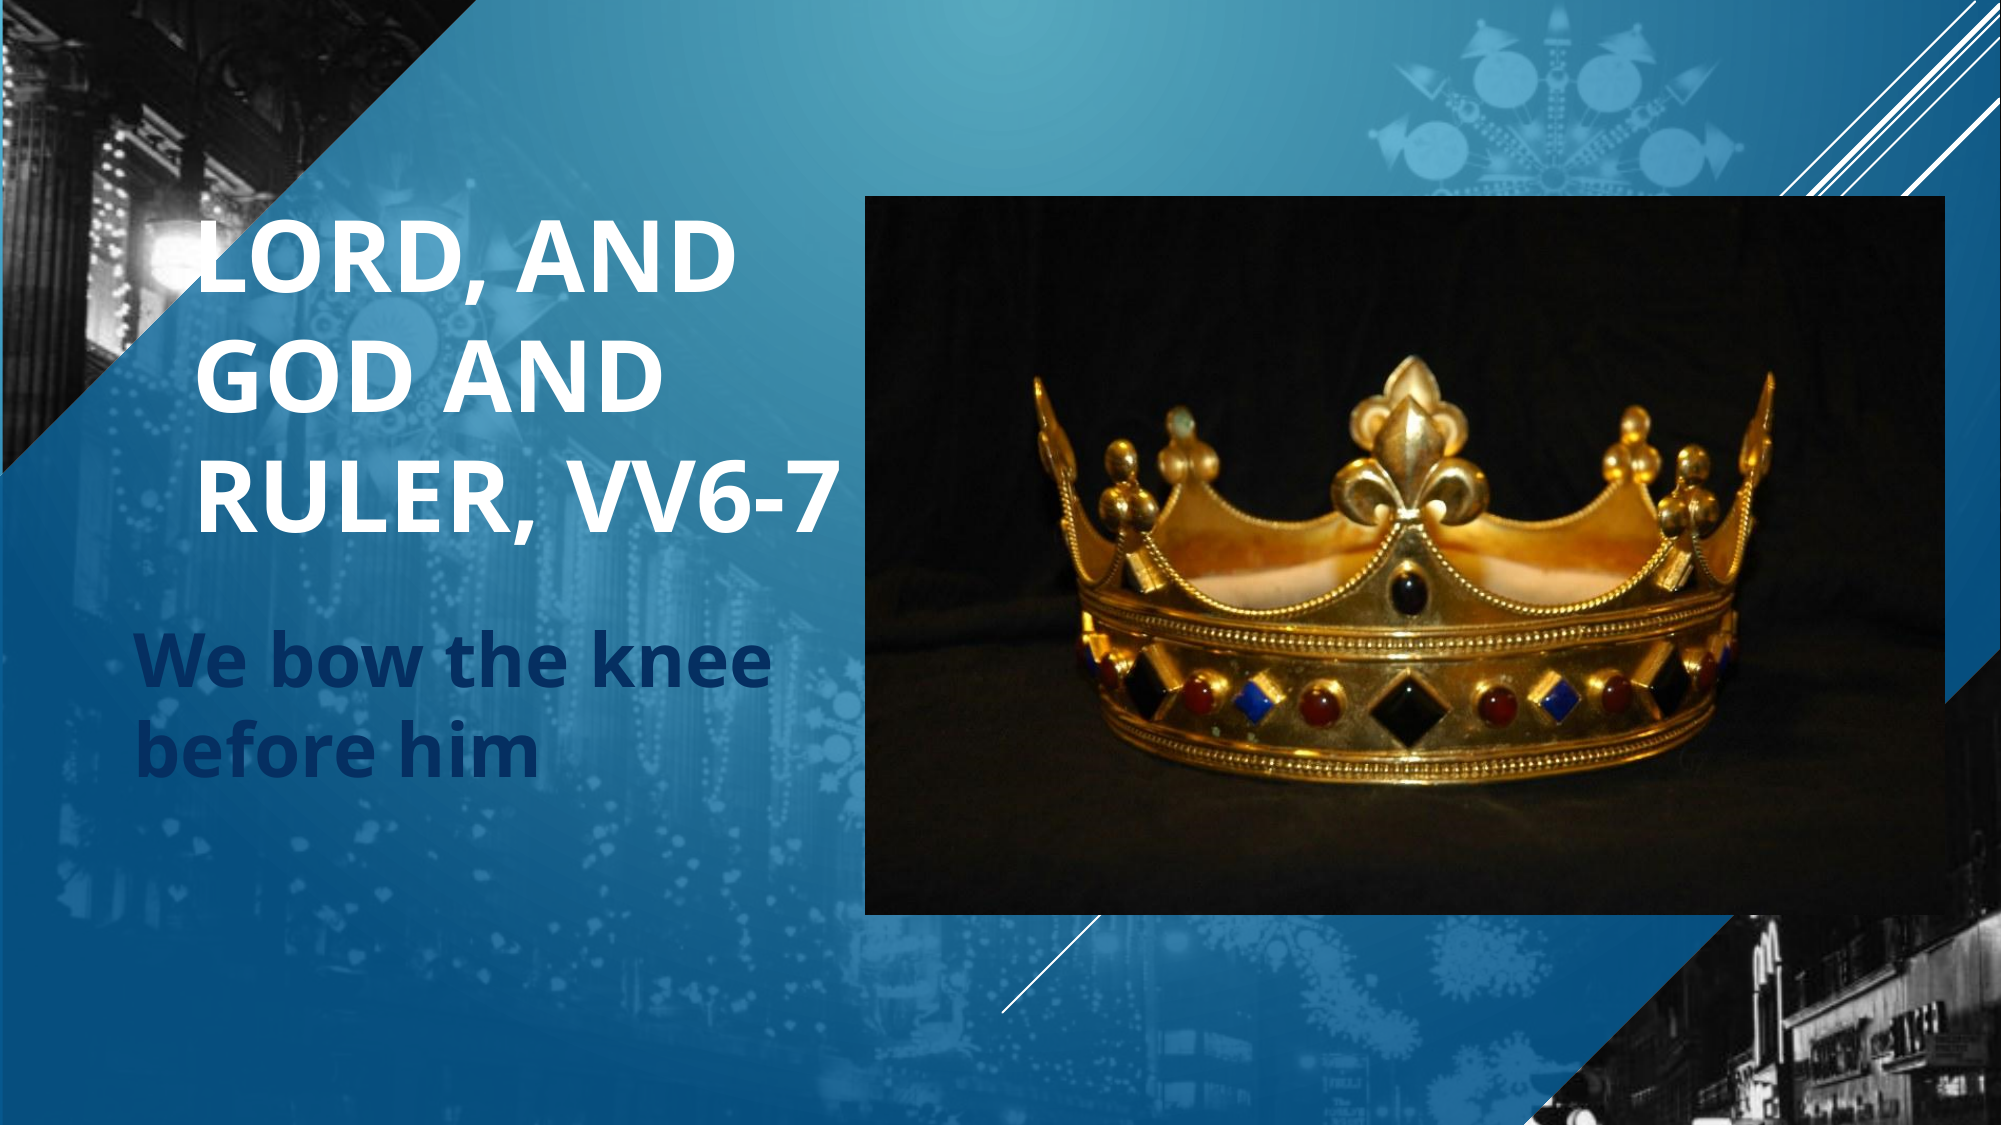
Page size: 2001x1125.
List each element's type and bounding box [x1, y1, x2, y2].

text_box [1002, 1, 2000, 1013]
picture [2, 0, 2000, 1125]
